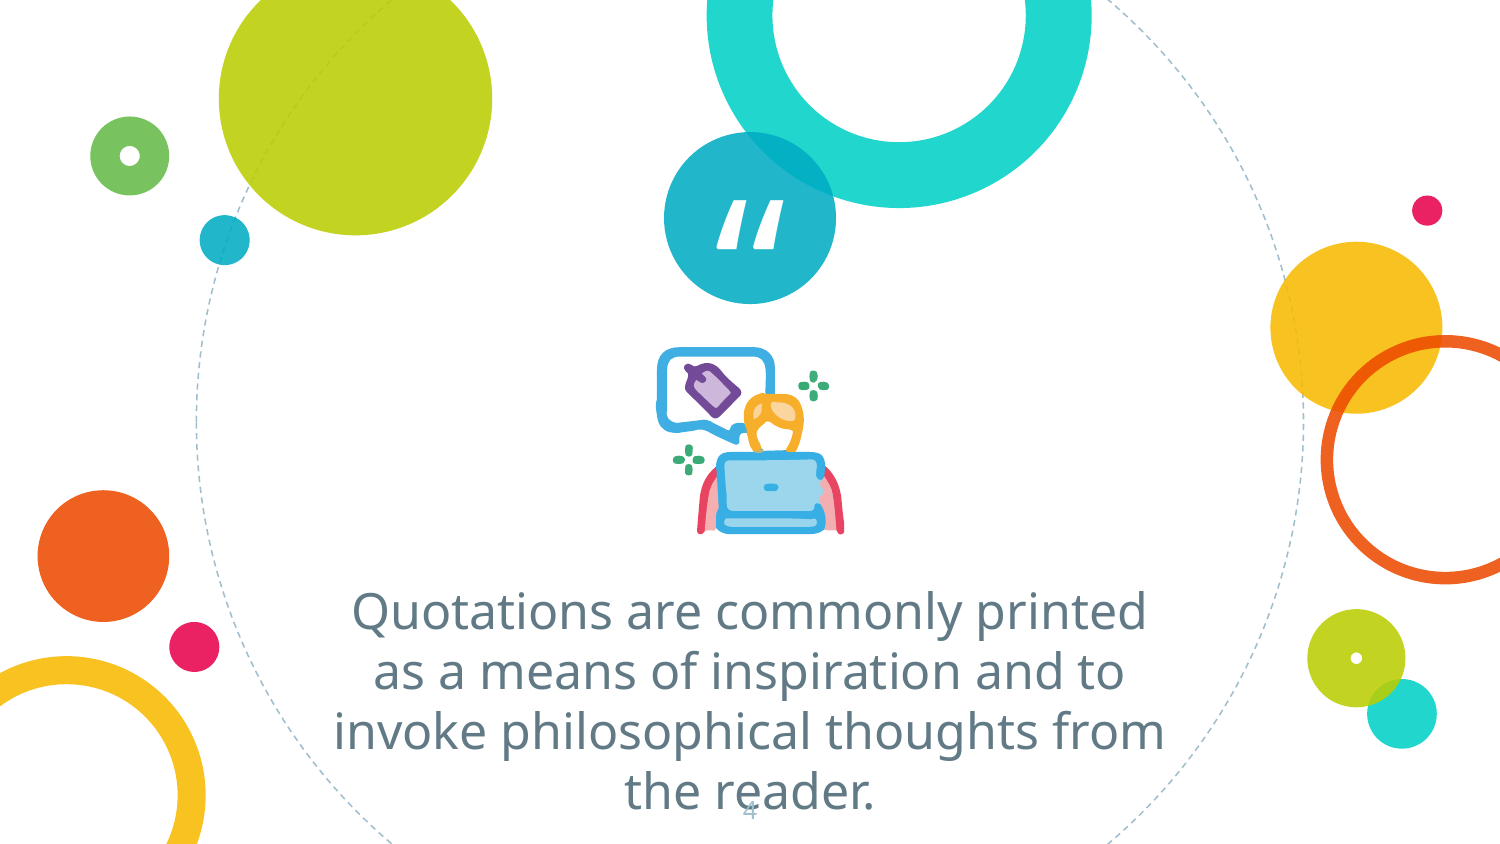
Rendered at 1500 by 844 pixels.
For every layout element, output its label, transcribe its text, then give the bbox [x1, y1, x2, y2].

list Quotations are commonly printed as a means of inspiration and to invoke philosophical thoughts from the reader. [308, 564, 1192, 844]
slide_number 4 [711, 779, 789, 844]
picture [655, 345, 845, 535]
